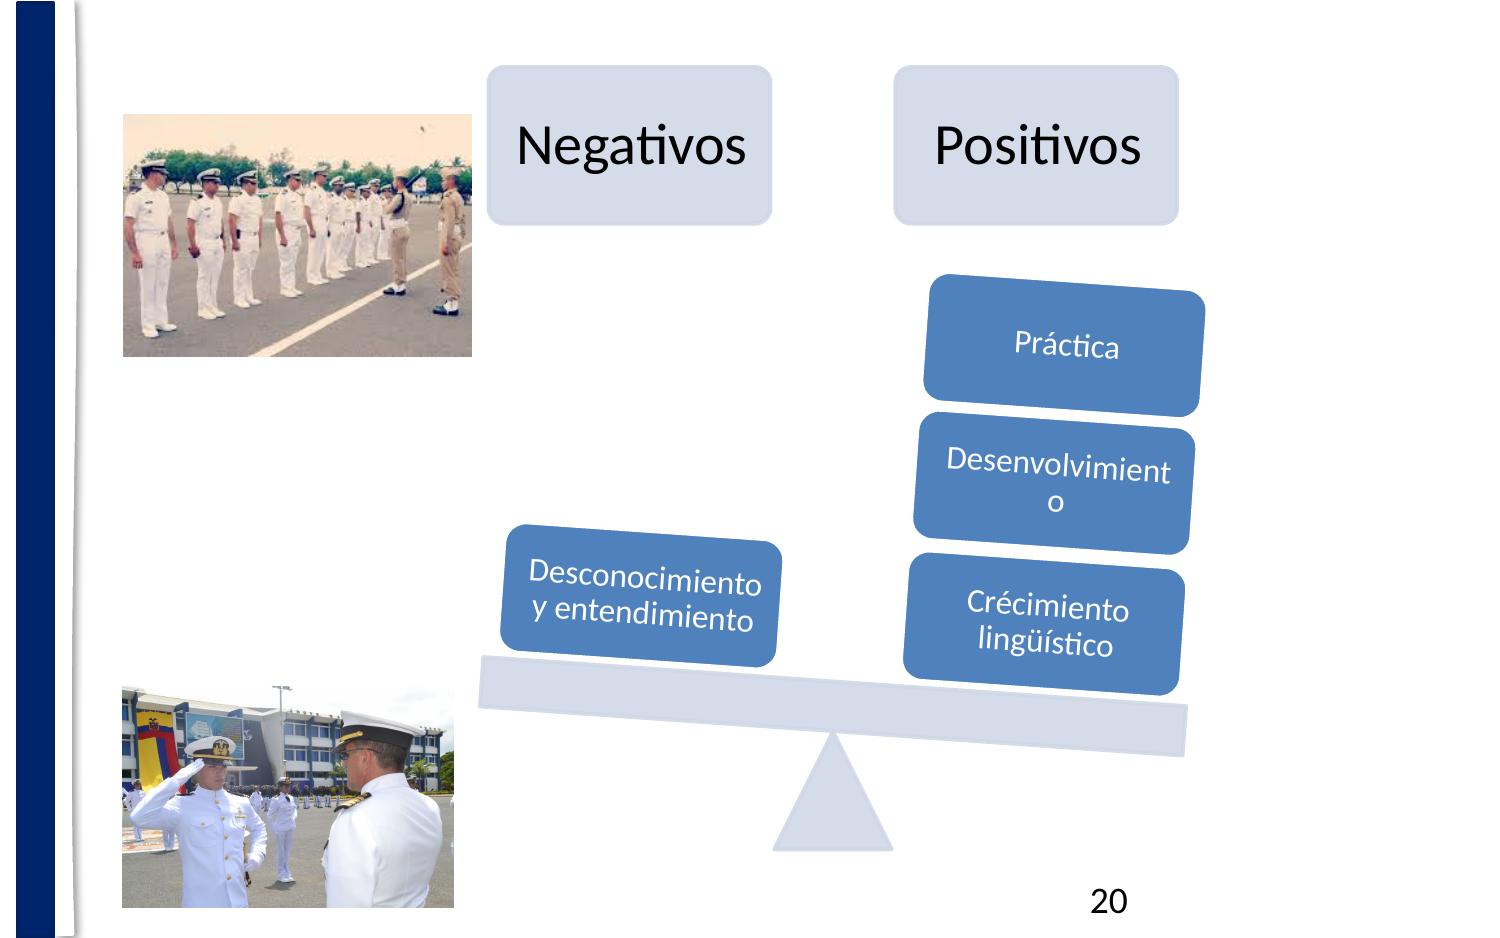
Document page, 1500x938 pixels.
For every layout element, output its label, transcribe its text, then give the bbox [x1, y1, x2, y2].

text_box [245, 66, 1421, 850]
picture [121, 686, 454, 908]
slide_number 20 [1074, 868, 1425, 919]
picture [123, 114, 472, 357]
